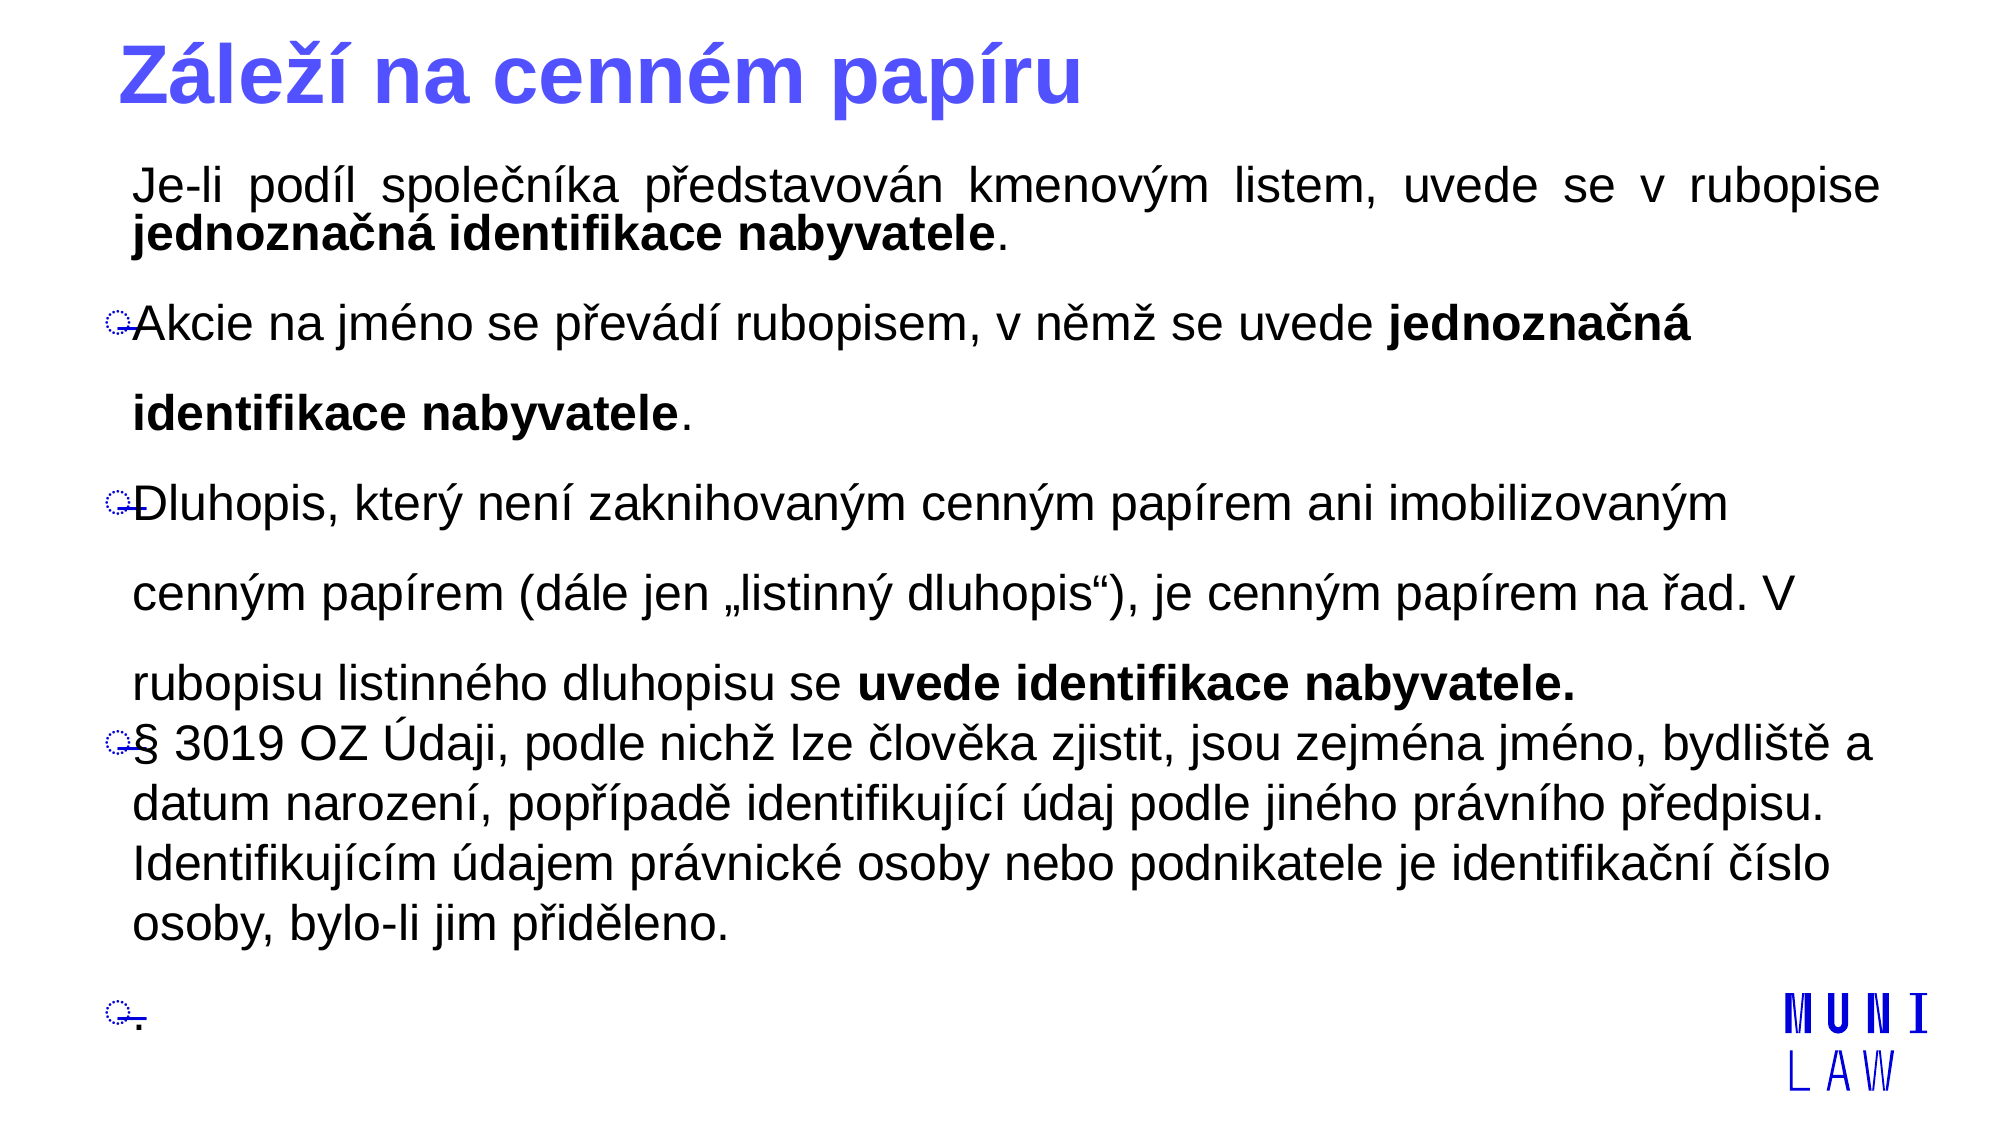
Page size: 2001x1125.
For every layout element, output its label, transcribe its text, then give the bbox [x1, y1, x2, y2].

title Záleží na cenném papíru [118, 36, 1883, 133]
list Je-li podíl společníka představován kmenovým listem, uvede se v rubopise jednoznačná identifikace nabyvatele. Akcie na jméno se převádí rubopisem, v němž se uvede jednoznačná identifikace nabyvatele. Dluhopis, který není zaknihovaným cenným papírem ani imobilizovaným cenným papírem (dále jen „listinný dluhopis“), je cenným papírem na řad. V rubopisu listinného dluhopisu se uvede identifikace nabyvatele. § 3019 OZ Údaji, podle nichž lze člověka zjistit, jsou zejména jméno, bydliště a datum narození, popřípadě identifikující údaj podle jiného právního předpisu. Identifikujícím údajem právnické osoby nebo podnikatele je identifikační číslo osoby, bylo-li jim přiděleno. . -- [91, 164, 1883, 1125]
